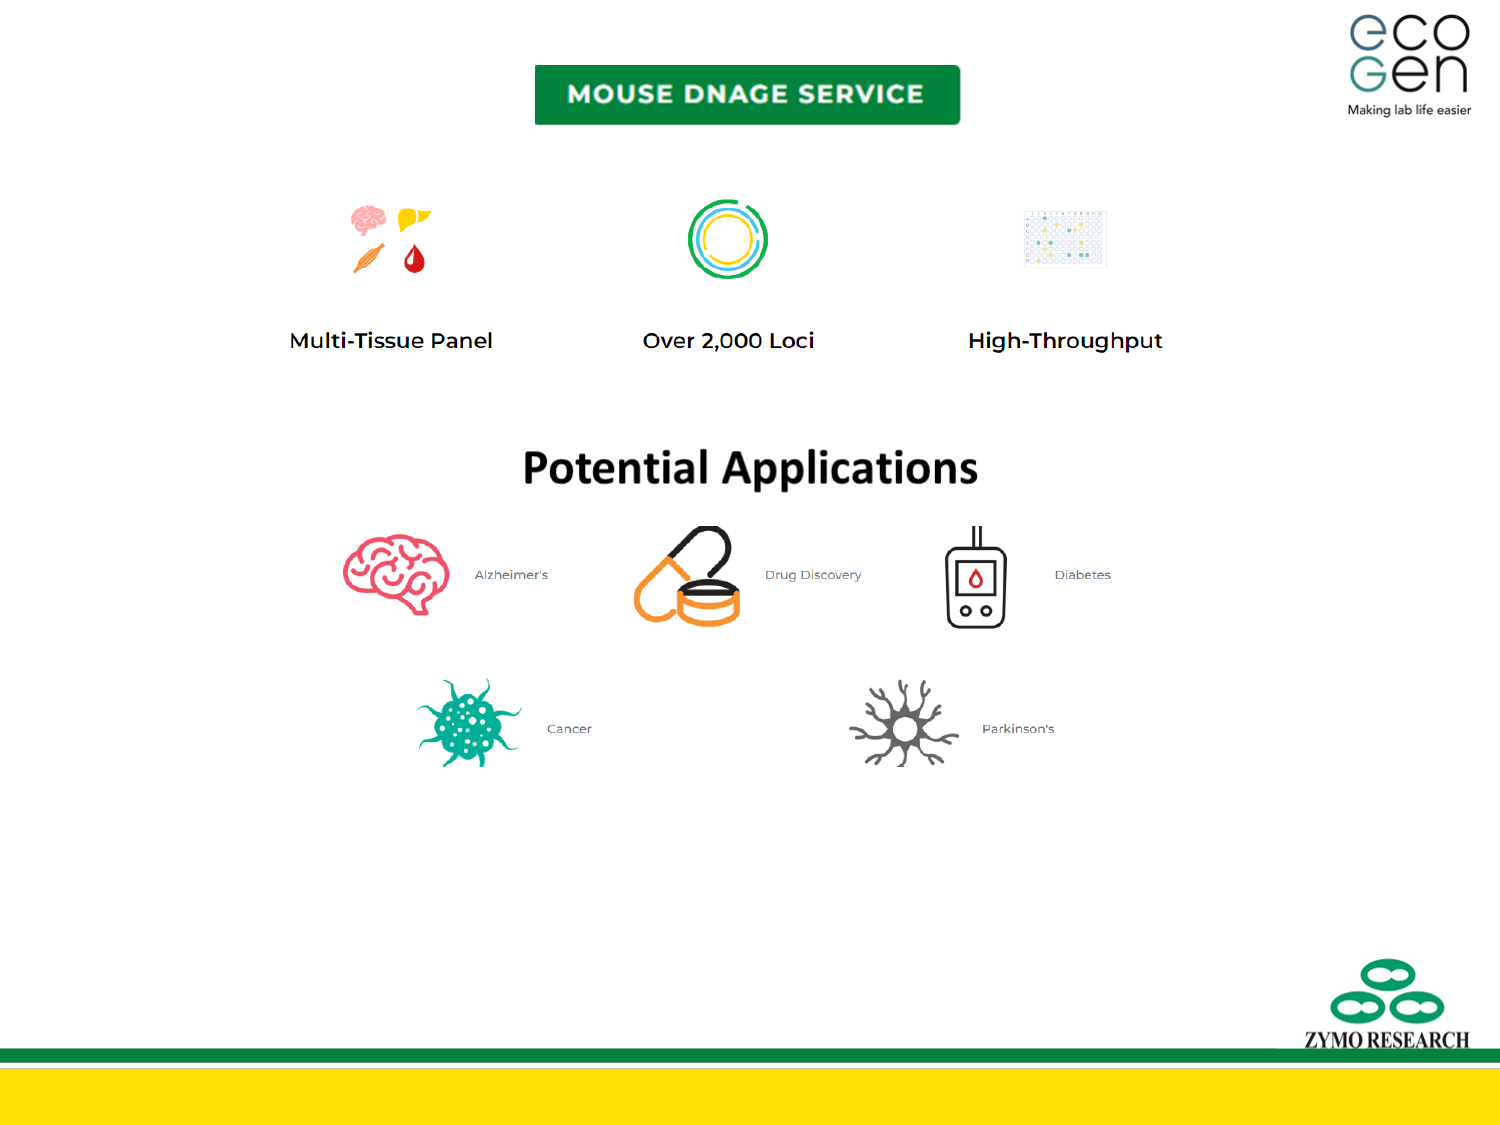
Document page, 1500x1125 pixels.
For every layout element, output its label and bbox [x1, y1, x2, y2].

picture [1340, 6, 1480, 127]
picture [535, 64, 965, 128]
picture [339, 420, 1115, 768]
picture [283, 160, 1170, 356]
picture [0, 956, 1500, 1125]
